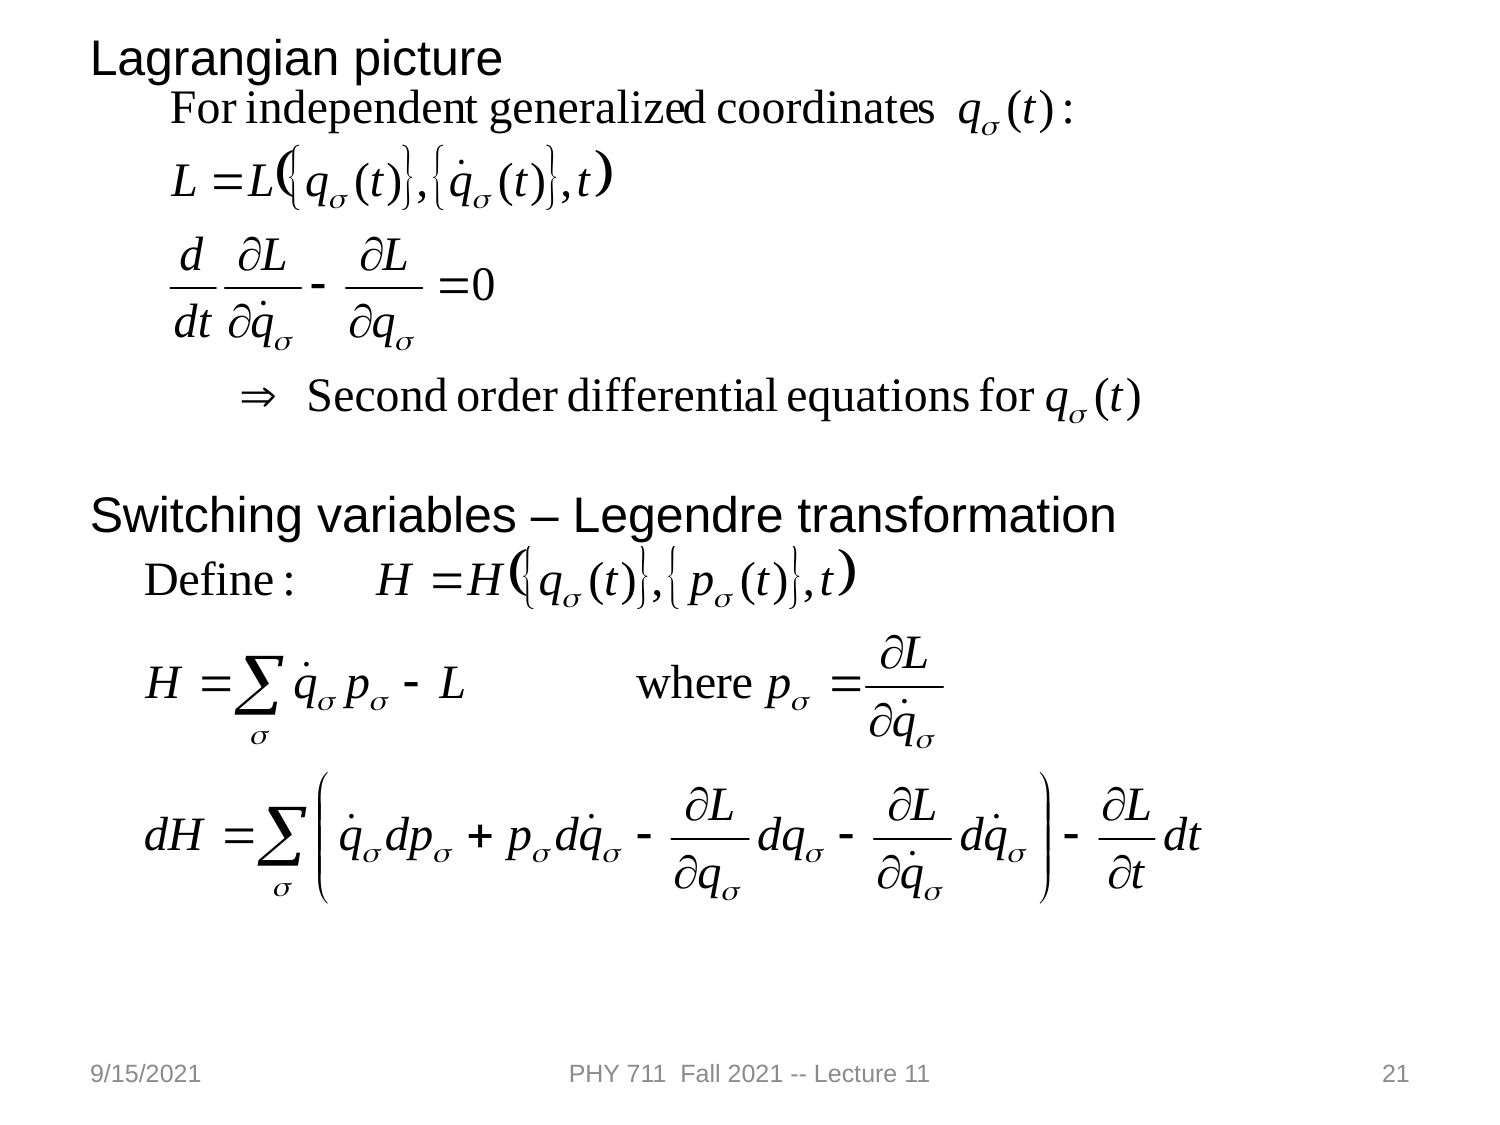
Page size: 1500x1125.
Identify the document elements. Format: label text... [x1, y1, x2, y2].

slide_number 21 [1074, 1042, 1425, 1103]
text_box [162, 74, 1151, 436]
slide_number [75, 1042, 425, 1103]
text_box Lagrangian picture [75, 17, 1313, 93]
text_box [136, 546, 1213, 916]
text_box Switching variables – Legendre transformation [75, 474, 1313, 550]
footer PHY 711 Fall 2021 -- Lecture 11 [512, 1042, 988, 1103]
